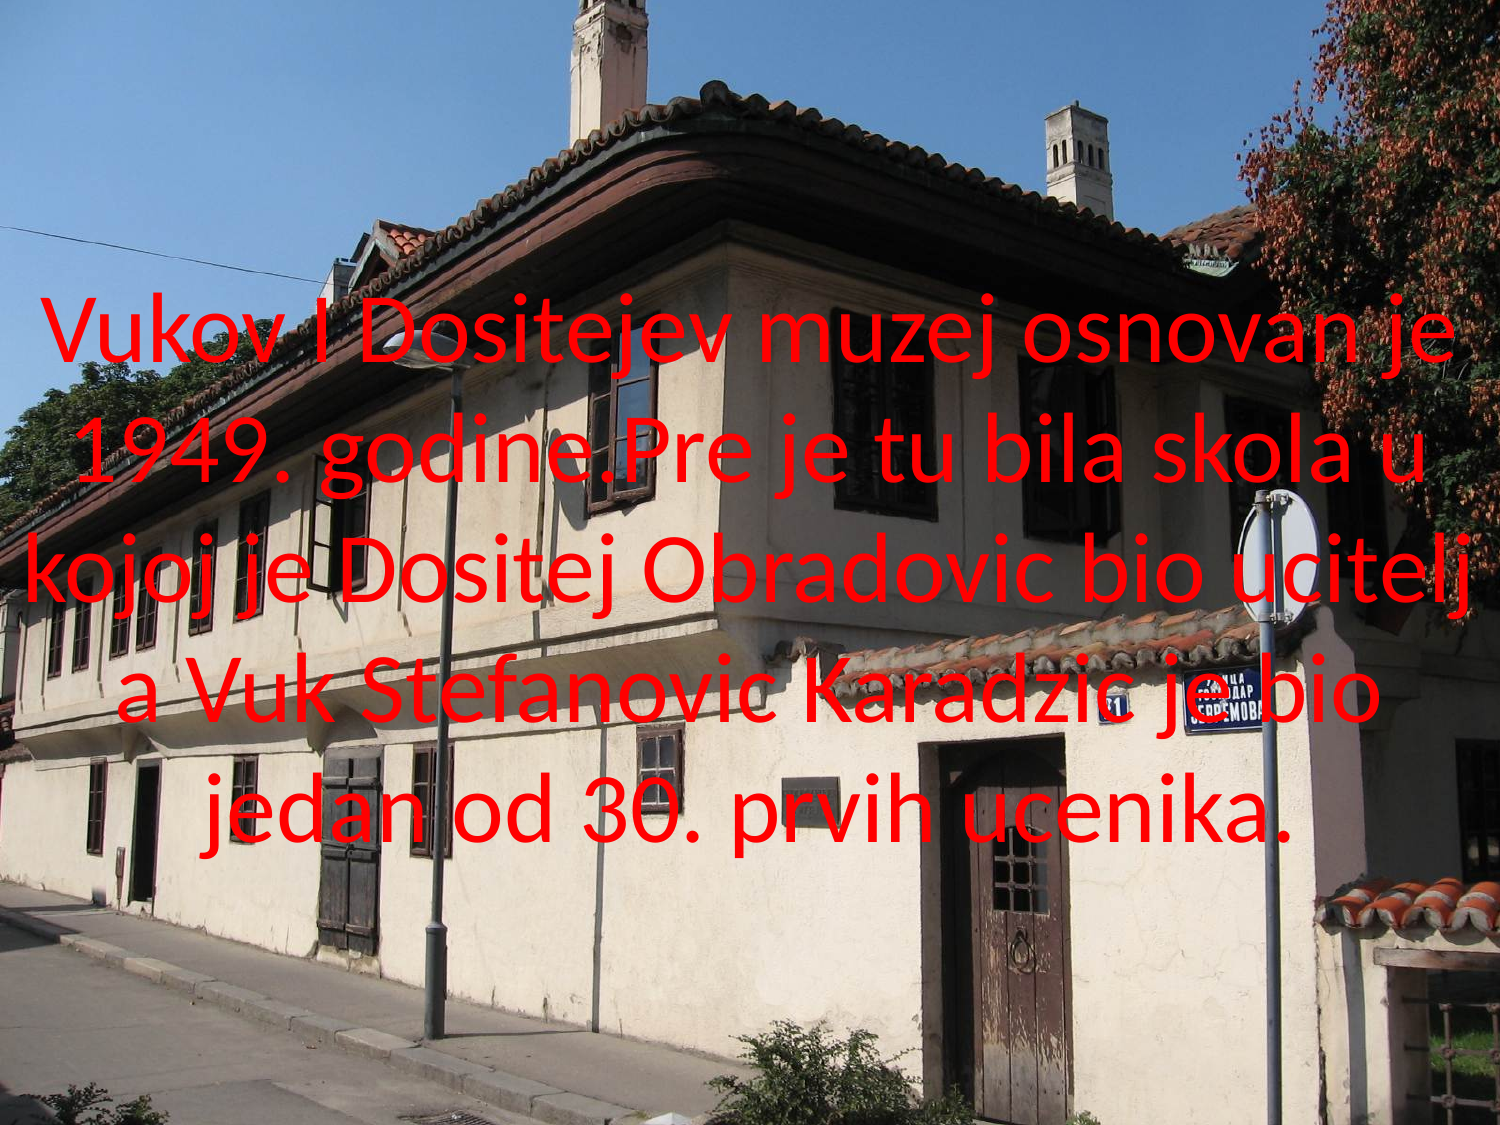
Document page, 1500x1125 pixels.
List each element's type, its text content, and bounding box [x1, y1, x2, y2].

title Vukov I Dositejev muzej osnovan je 1949. godine.Pre je tu bila skola u kojoj je Dositej Obradovic bio ucitelj a Vuk Stefanovic Karadzic je bio jedan od 30. prvih ucenika. [0, 0, 1500, 1125]
